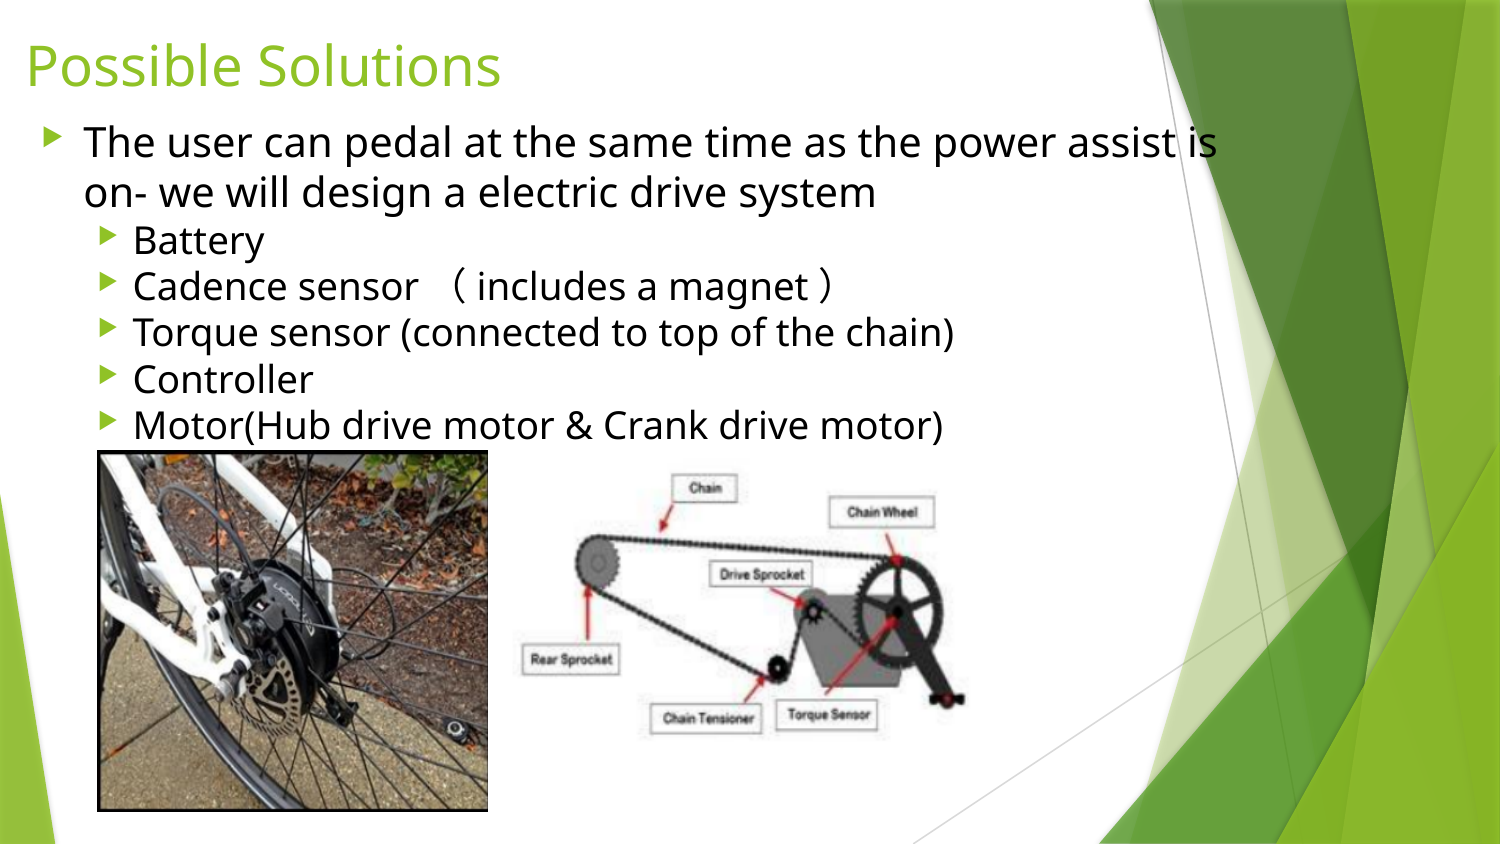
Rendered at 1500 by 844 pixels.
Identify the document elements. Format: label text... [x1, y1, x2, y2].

title Possible Solutions [10, 15, 1409, 110]
list The user can pedal at the same time as the power assist is on- we will design a electric drive system Battery Cadence sensor（includes a magnet） Torque sensor (connected to top of the chain) Controller Motor(Hub drive motor & Crank drive motor) [26, 100, 1239, 631]
picture [97, 449, 488, 813]
picture [502, 449, 994, 764]
